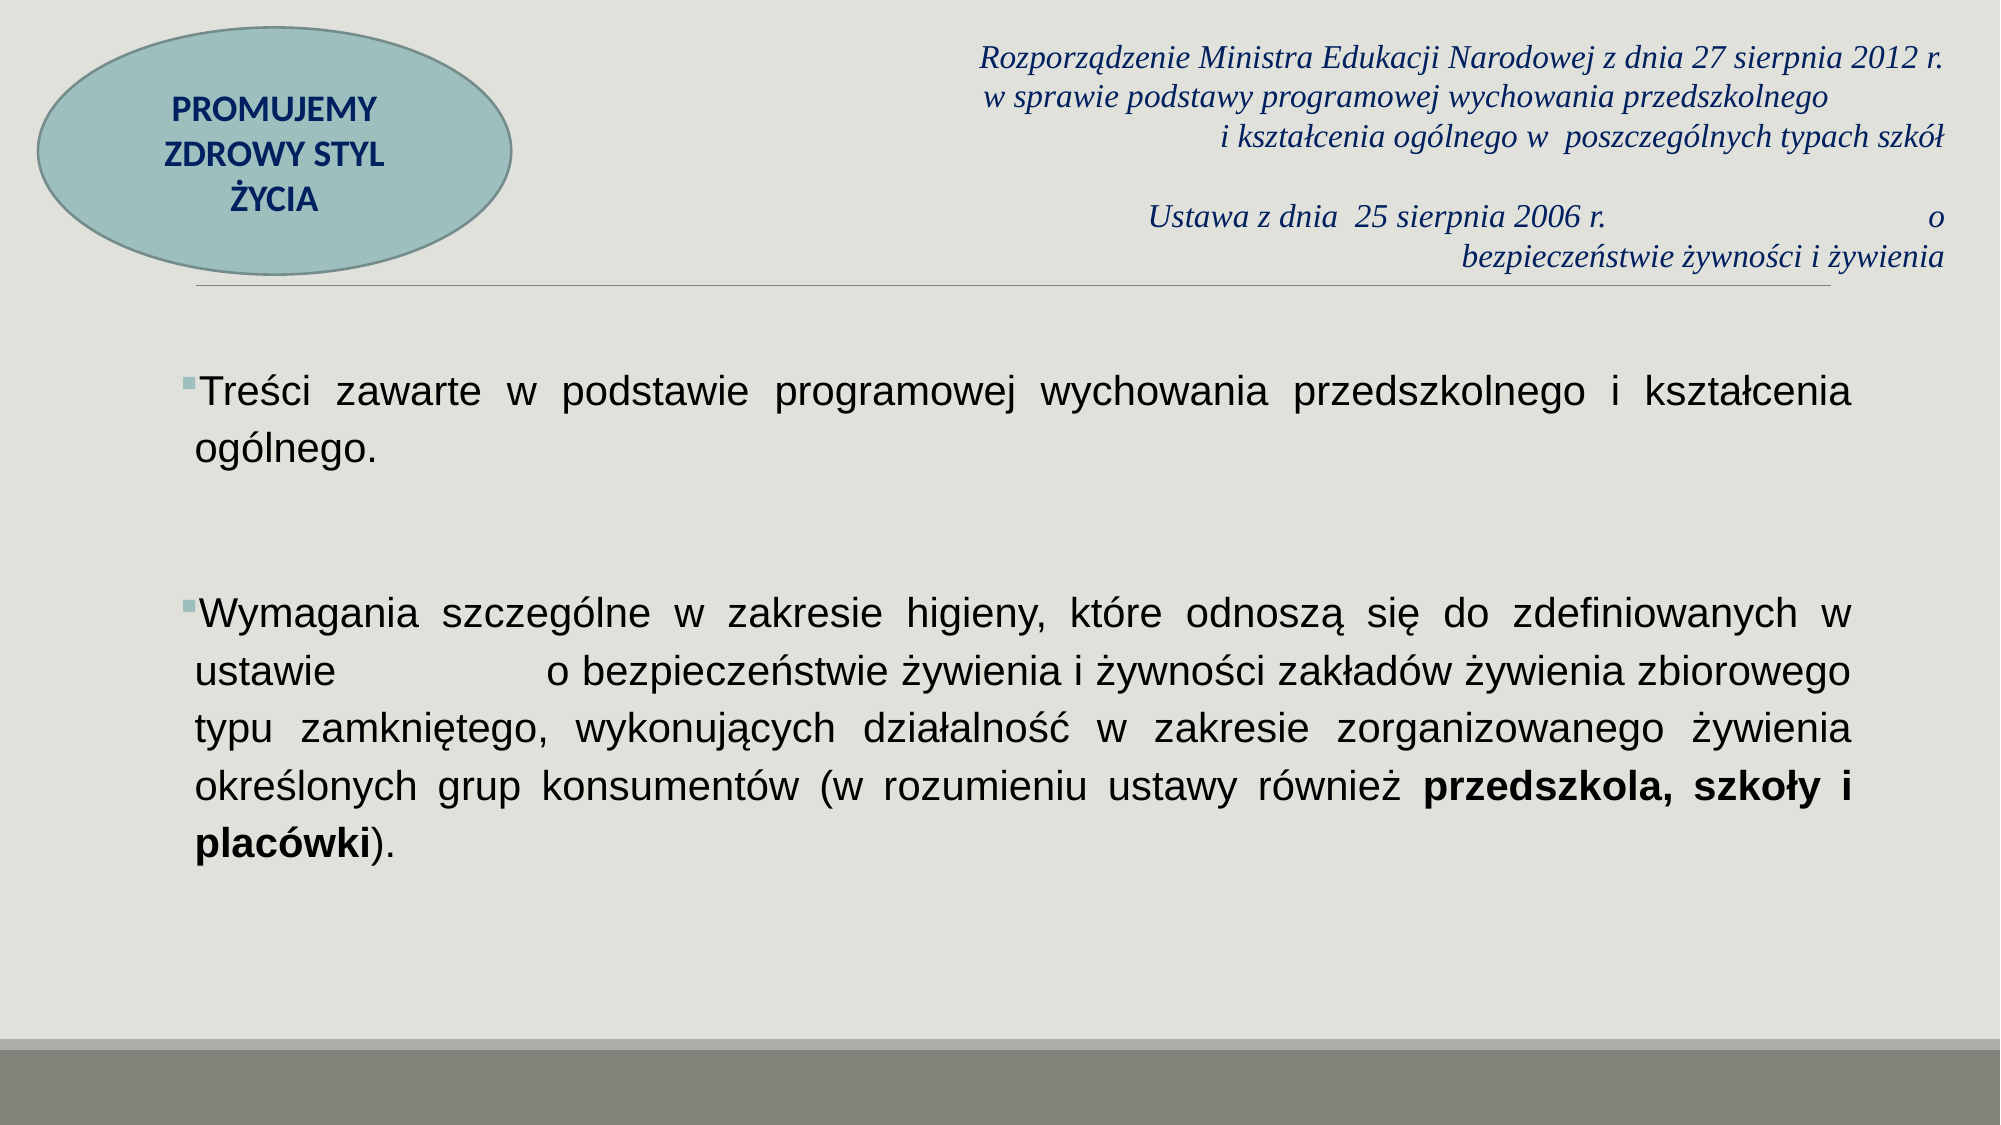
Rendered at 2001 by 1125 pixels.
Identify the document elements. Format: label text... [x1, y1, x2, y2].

text_box Rozporządzenie Ministra Edukacji Narodowej z dnia 27 sierpnia 2012 r. w sprawie podstawy programowej wychowania przedszkolnego i kształcenia ogólnego w poszczególnych typach szkół Ustawa z dnia 25 sierpnia 2006 r. o bezpieczeństwie żywności i żywienia [960, 27, 1961, 282]
text_box PROMUJEMY ZDROWY STYL ŻYCIA [36, 26, 513, 276]
list Treści zawarte w podstawie programowej wychowania przedszkolnego i kształcenia ogólnego. Wymagania szczególne w zakresie higieny, które odnoszą się do zdefiniowanych w ustawie o bezpieczeństwie żywienia i żywności zakładów żywienia zbiorowego typu zamkniętego, wykonujących działalność w zakresie zorganizowanego żywienia określonych grup konsumentów (w rozumieniu ustawy również przedszkola, szkoły i placówki). [179, 348, 1853, 877]
